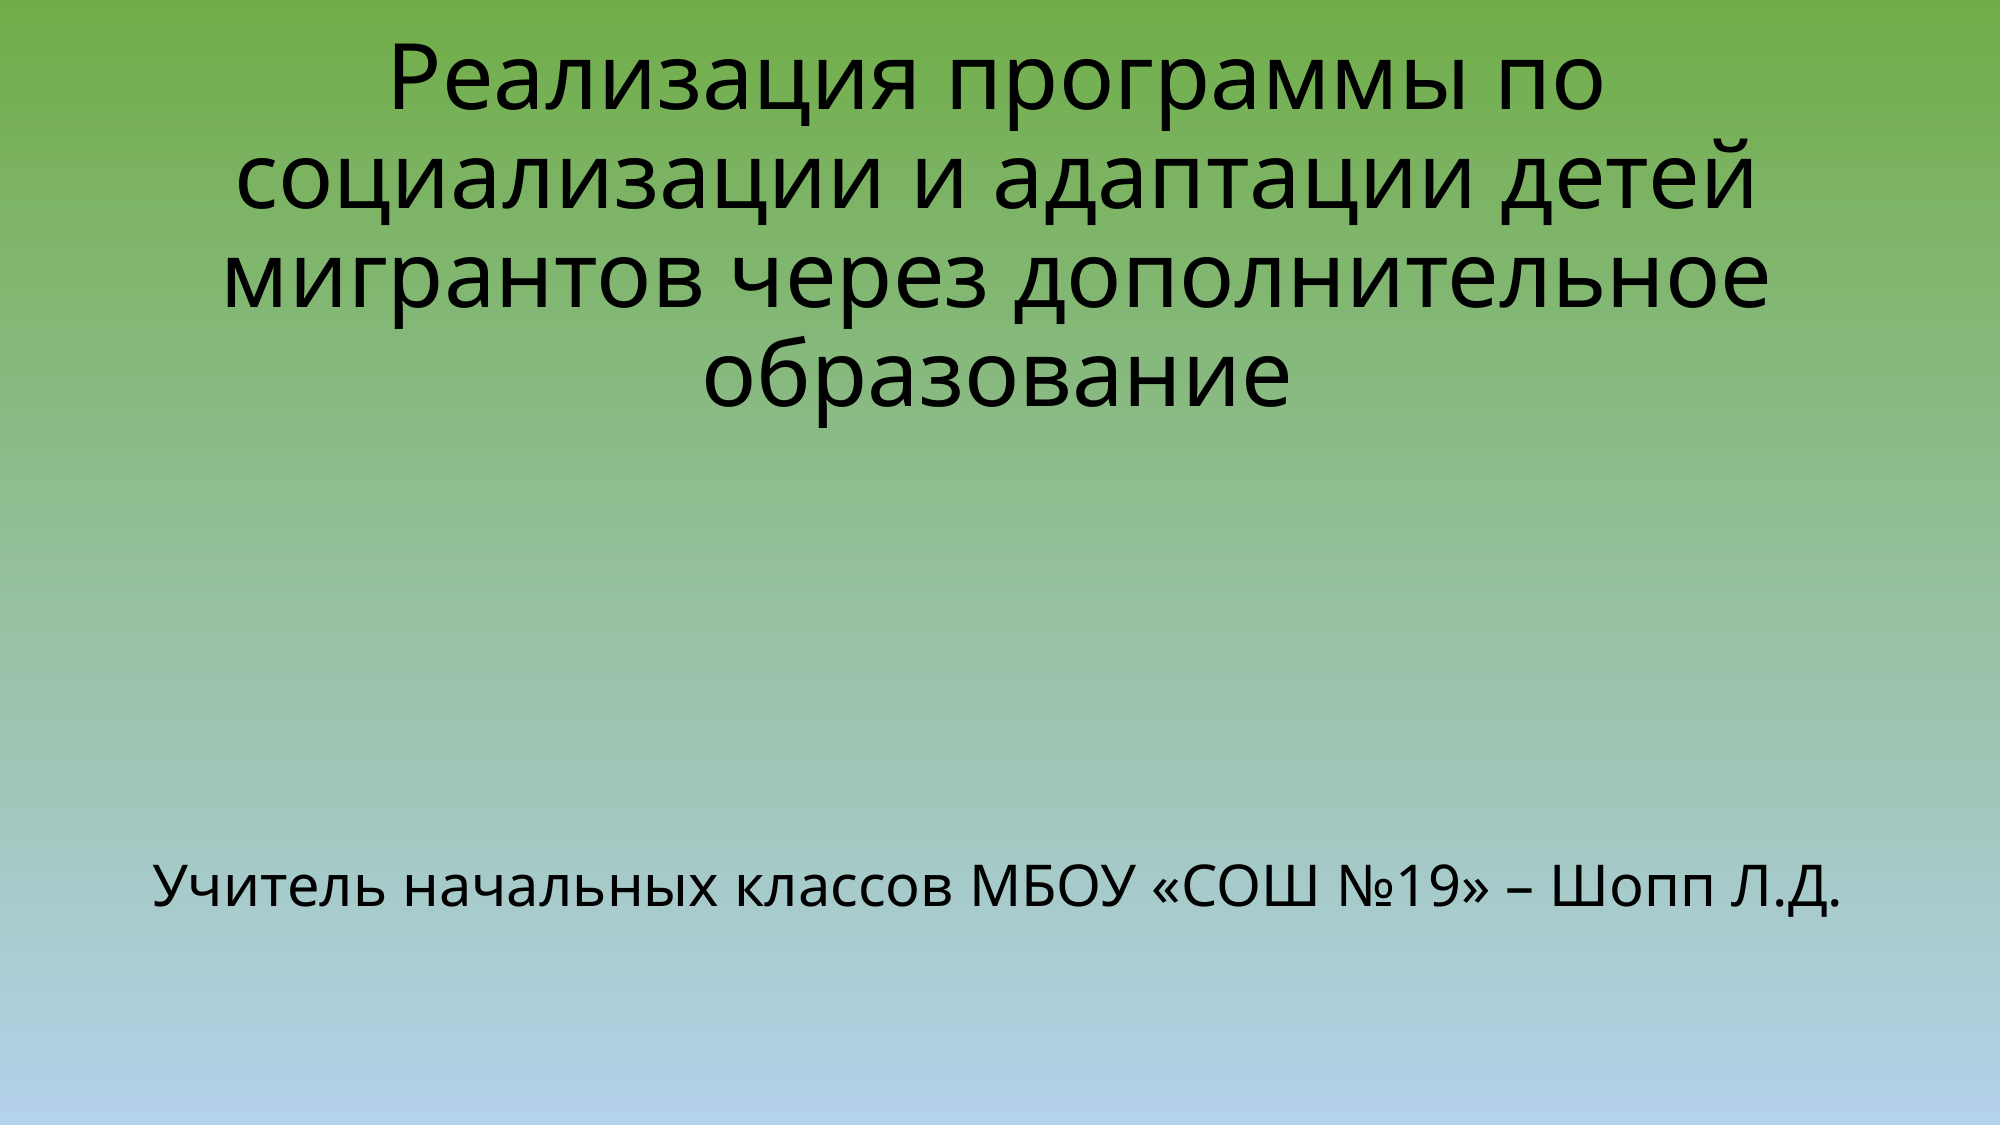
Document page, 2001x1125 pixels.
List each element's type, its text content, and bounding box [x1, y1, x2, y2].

list Учитель начальных классов МБОУ «СОШ №19» – Шопп Л.Д. [137, 849, 1955, 963]
title Реализация программы по социализации и адаптации детей мигрантов через дополнительное образование [88, 171, 1906, 434]
